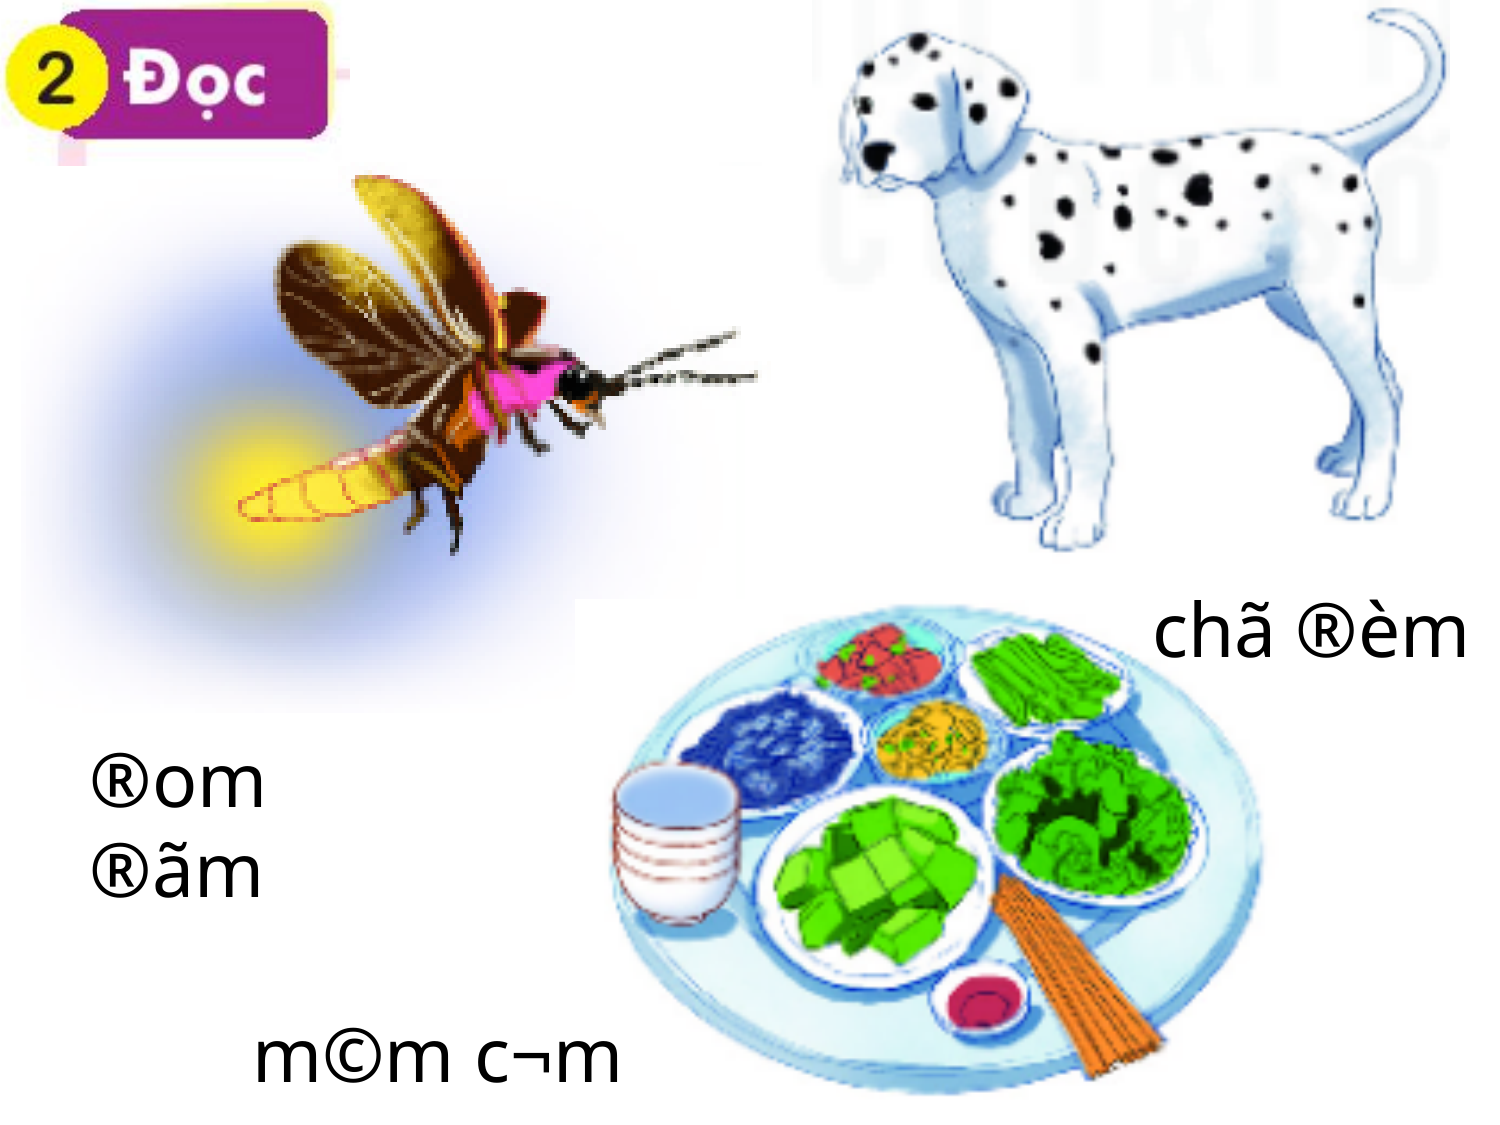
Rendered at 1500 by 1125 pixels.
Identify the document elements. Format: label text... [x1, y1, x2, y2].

picture [0, 0, 1301, 1125]
text_box m©m c¬m [237, 999, 569, 1105]
text_box ®om ®ãm [75, 724, 475, 920]
text_box chã ®èm [1137, 574, 1500, 680]
picture [812, 0, 1451, 568]
